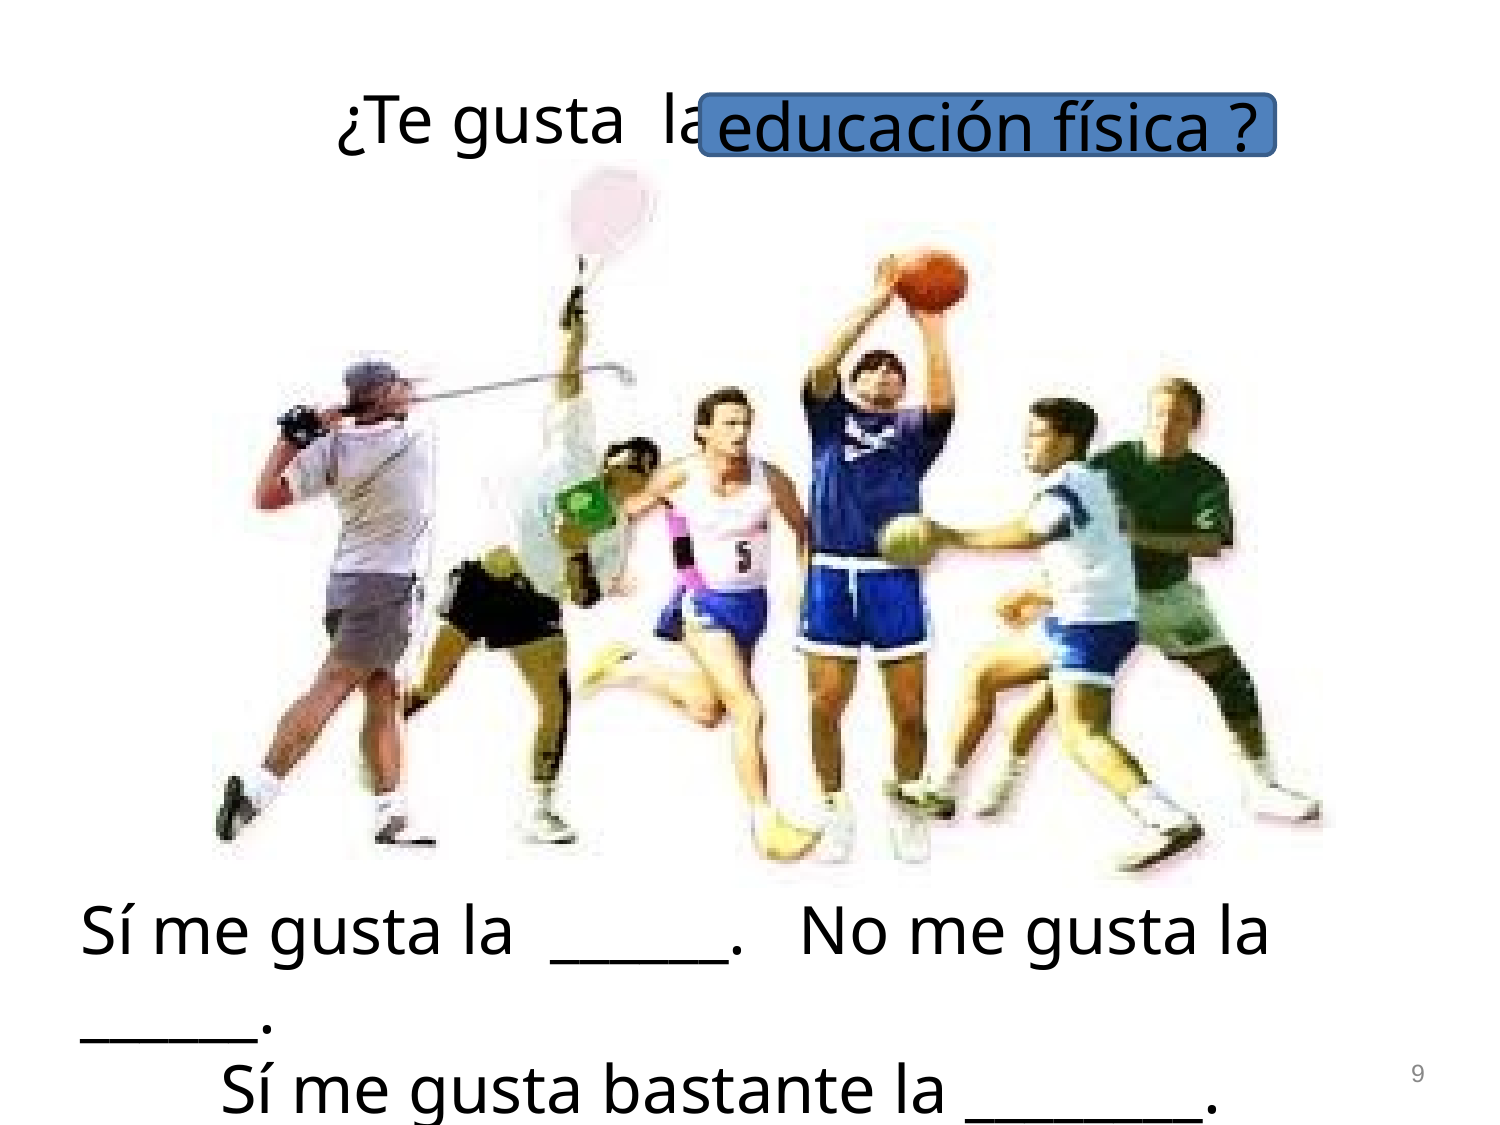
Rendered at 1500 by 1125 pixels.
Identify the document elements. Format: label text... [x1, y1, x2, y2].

text_box 9 [1363, 1057, 1425, 1088]
text_box Sí me gusta la ______. No me gusta la ______. Sí me gusta bastante la ________. [80, 887, 1363, 1125]
text_box ¿Te gusta la ___________? [337, 76, 1254, 157]
picture [212, 159, 1336, 888]
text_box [699, 86, 1276, 157]
